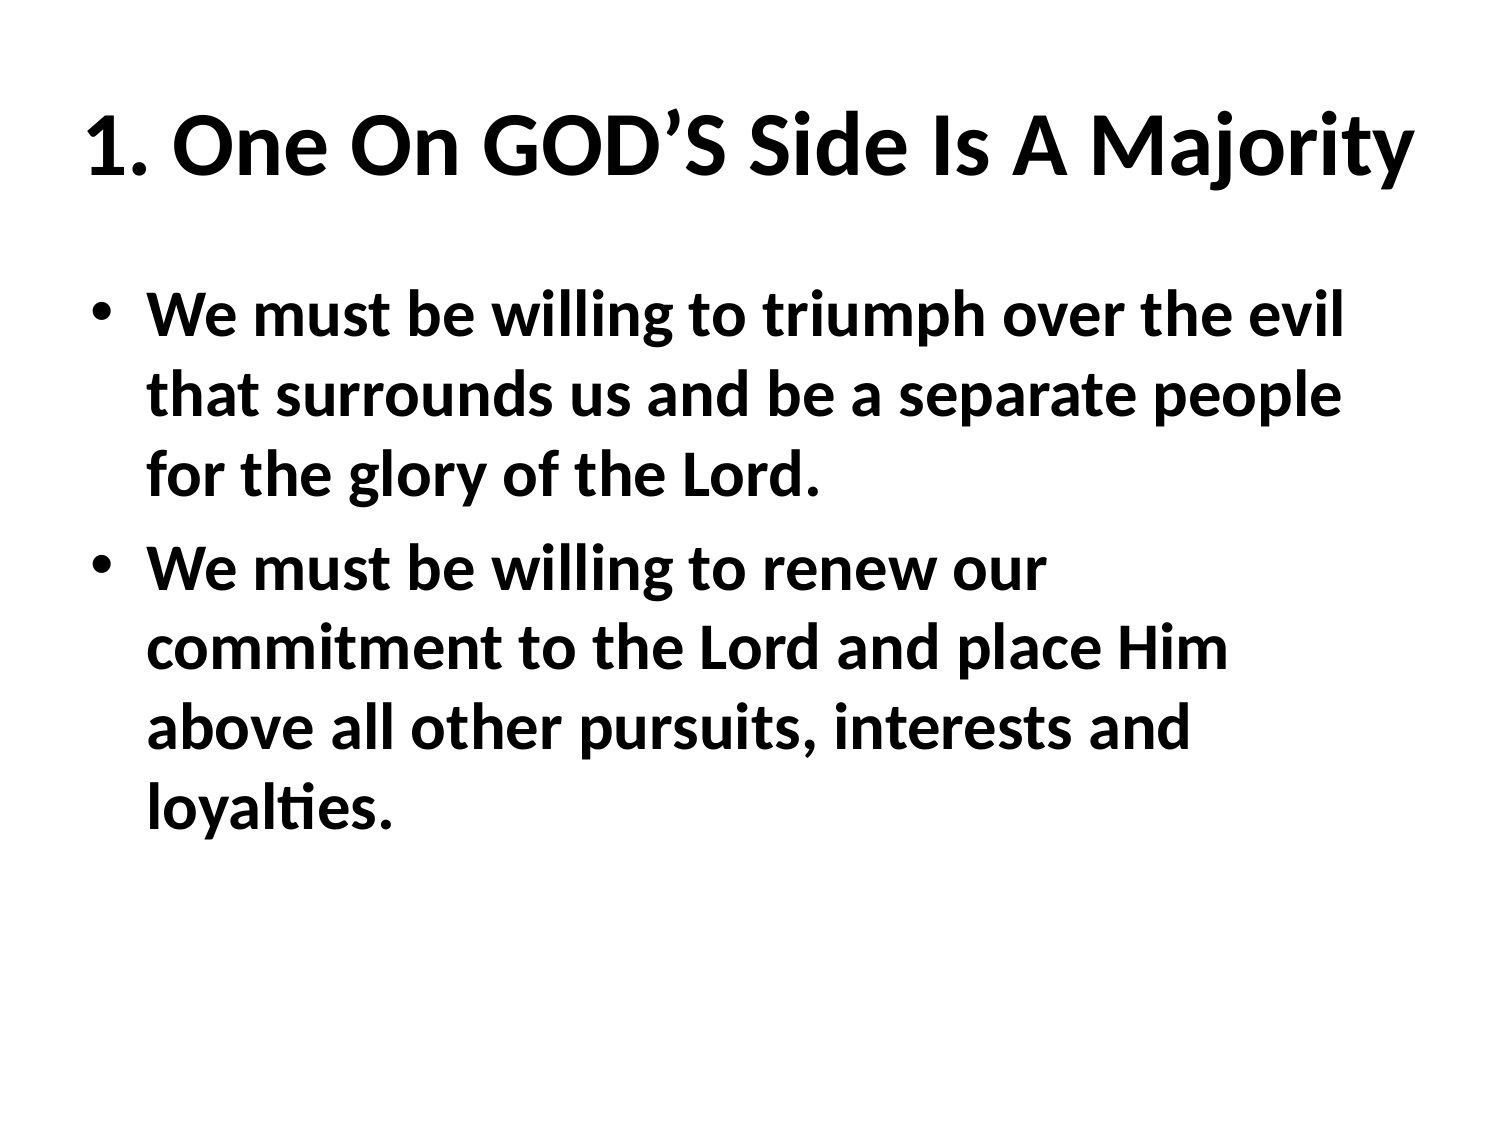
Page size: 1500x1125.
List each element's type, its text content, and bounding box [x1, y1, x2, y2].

title 1. One On GOD’S Side Is A Majority [0, 45, 1500, 233]
list We must be willing to triumph over the evil that surrounds us and be a separate people for the glory of the Lord. We must be willing to renew our commitment to the Lord and place Him above all other pursuits, interests and loyalties. [75, 262, 1425, 1005]
